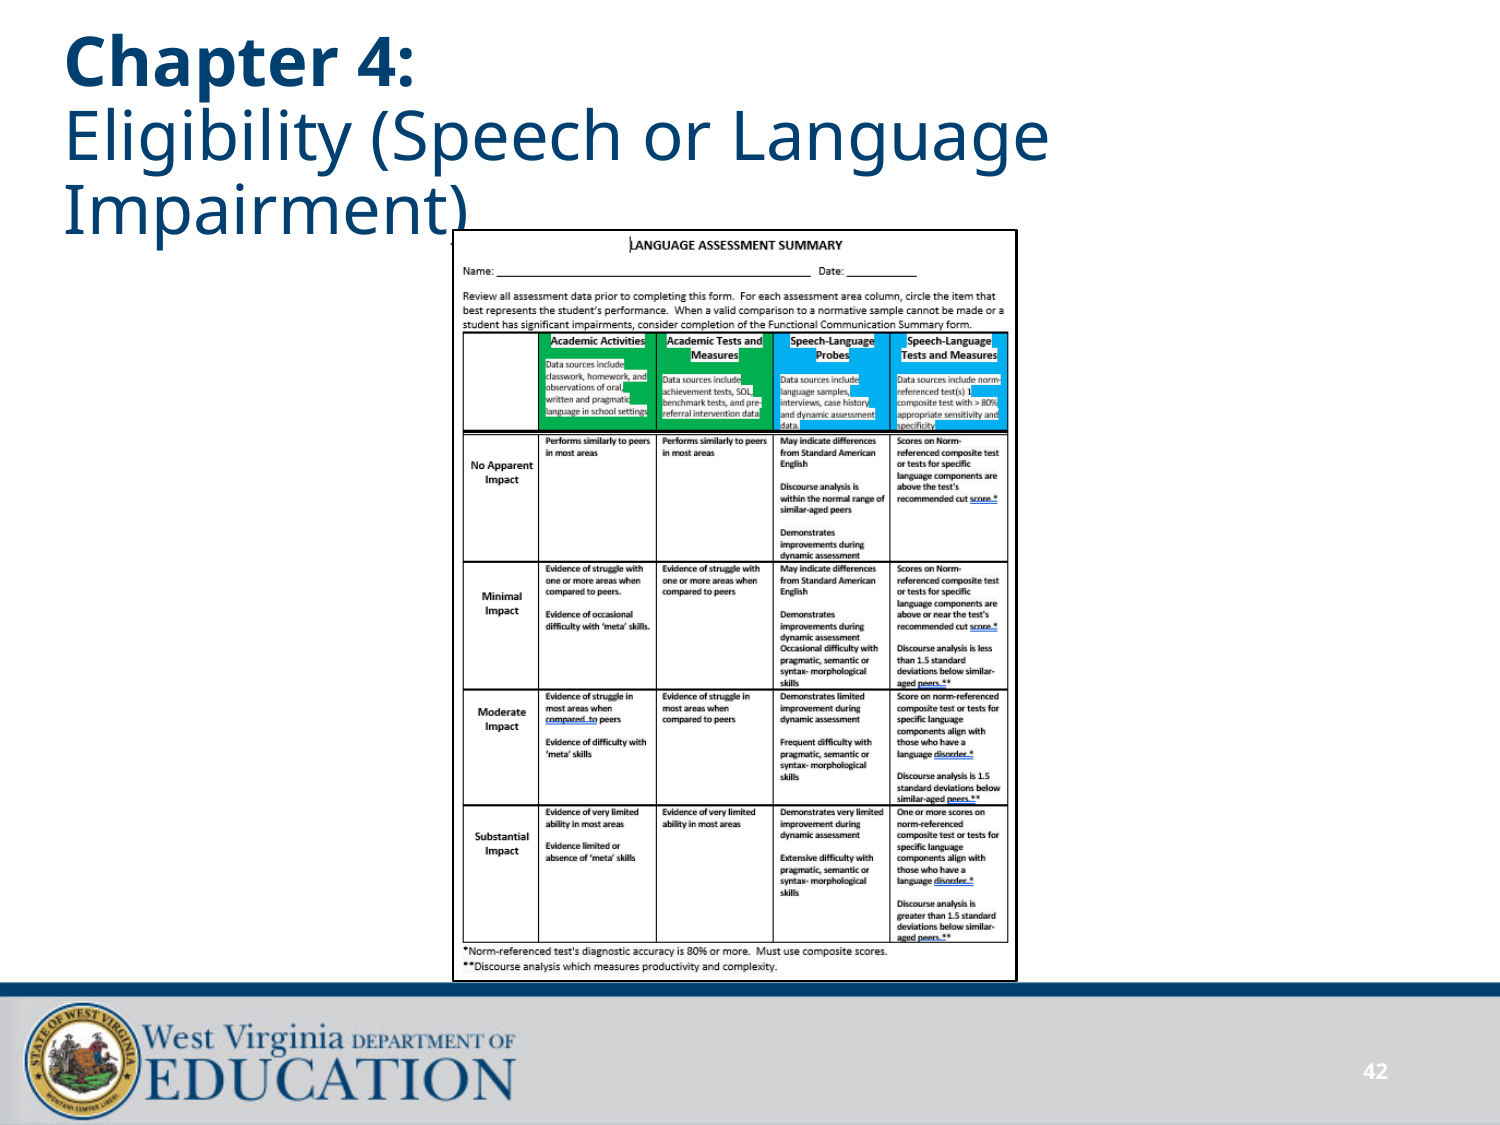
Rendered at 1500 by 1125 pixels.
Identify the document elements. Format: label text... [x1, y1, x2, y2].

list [454, 230, 1016, 980]
picture [0, 0, 1500, 1125]
title Chapter 4: Eligibility (Speech or Language Impairment) [49, 23, 1448, 254]
slide_number 42 [1303, 1042, 1448, 1103]
